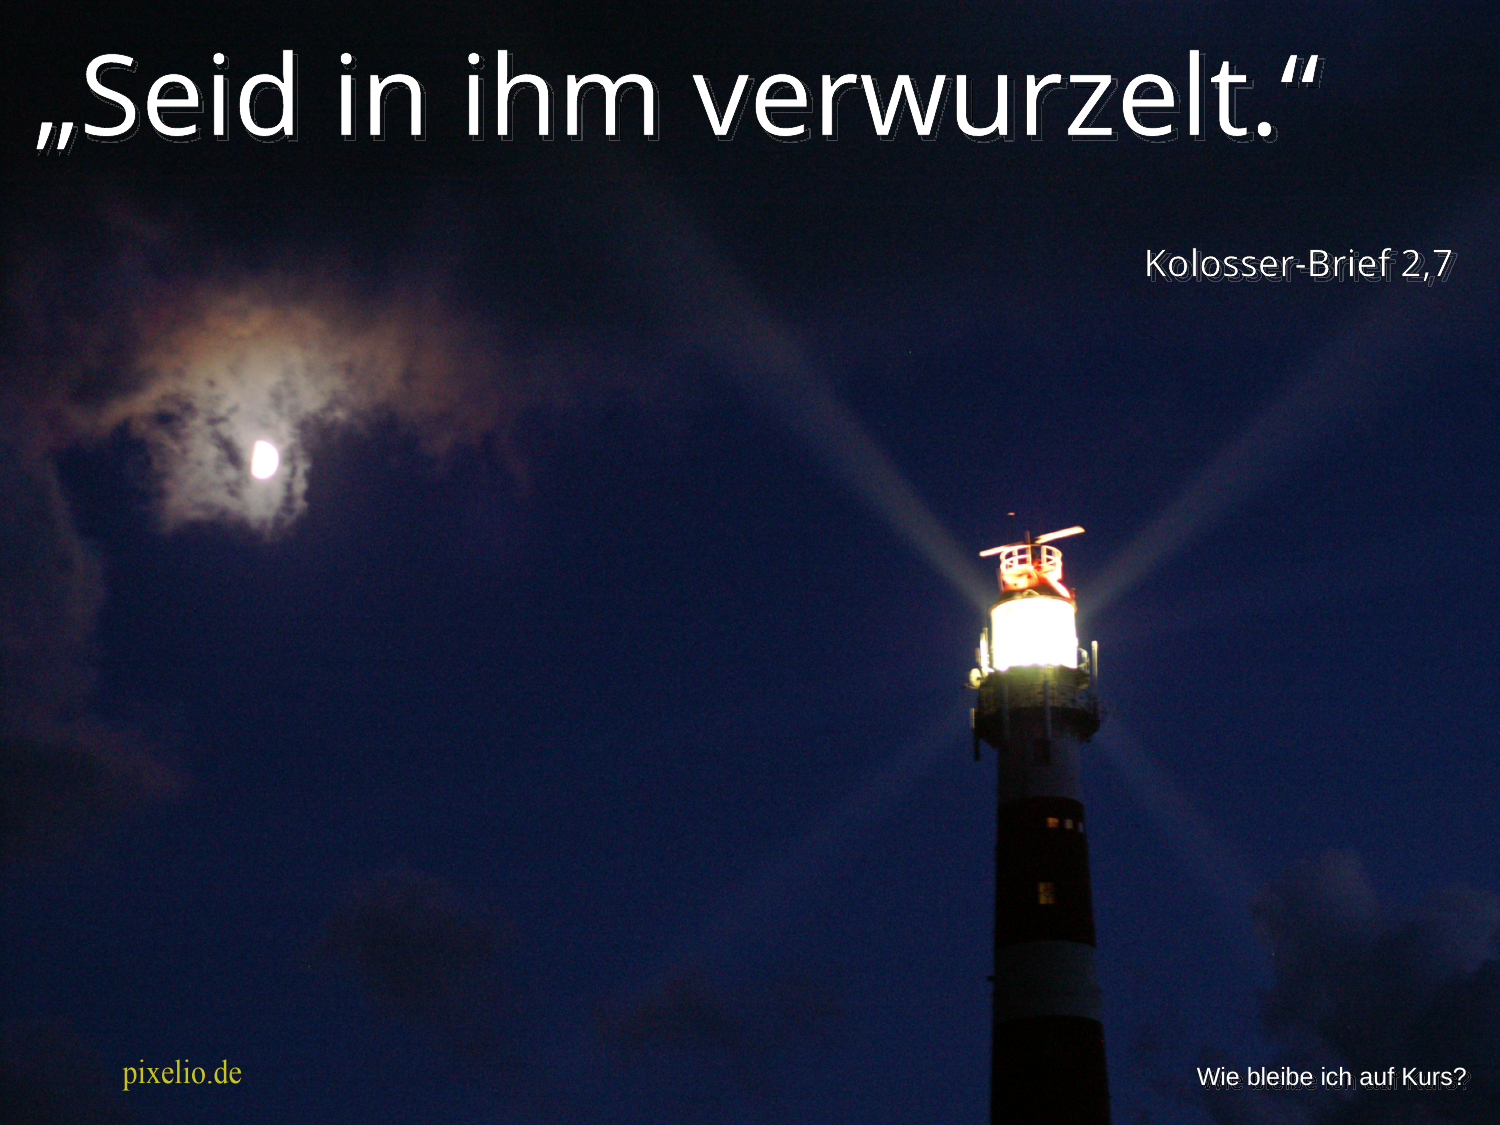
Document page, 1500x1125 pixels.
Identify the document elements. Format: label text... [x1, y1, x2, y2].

subtitle Wie bleibe ich auf Kurs? [856, 1058, 1483, 1106]
text_box „Seid in ihm verwurzelt.“ [17, 15, 1471, 166]
picture [0, 0, 1500, 1125]
text_box Kolosser-Brief 2,7 [287, 231, 1469, 292]
